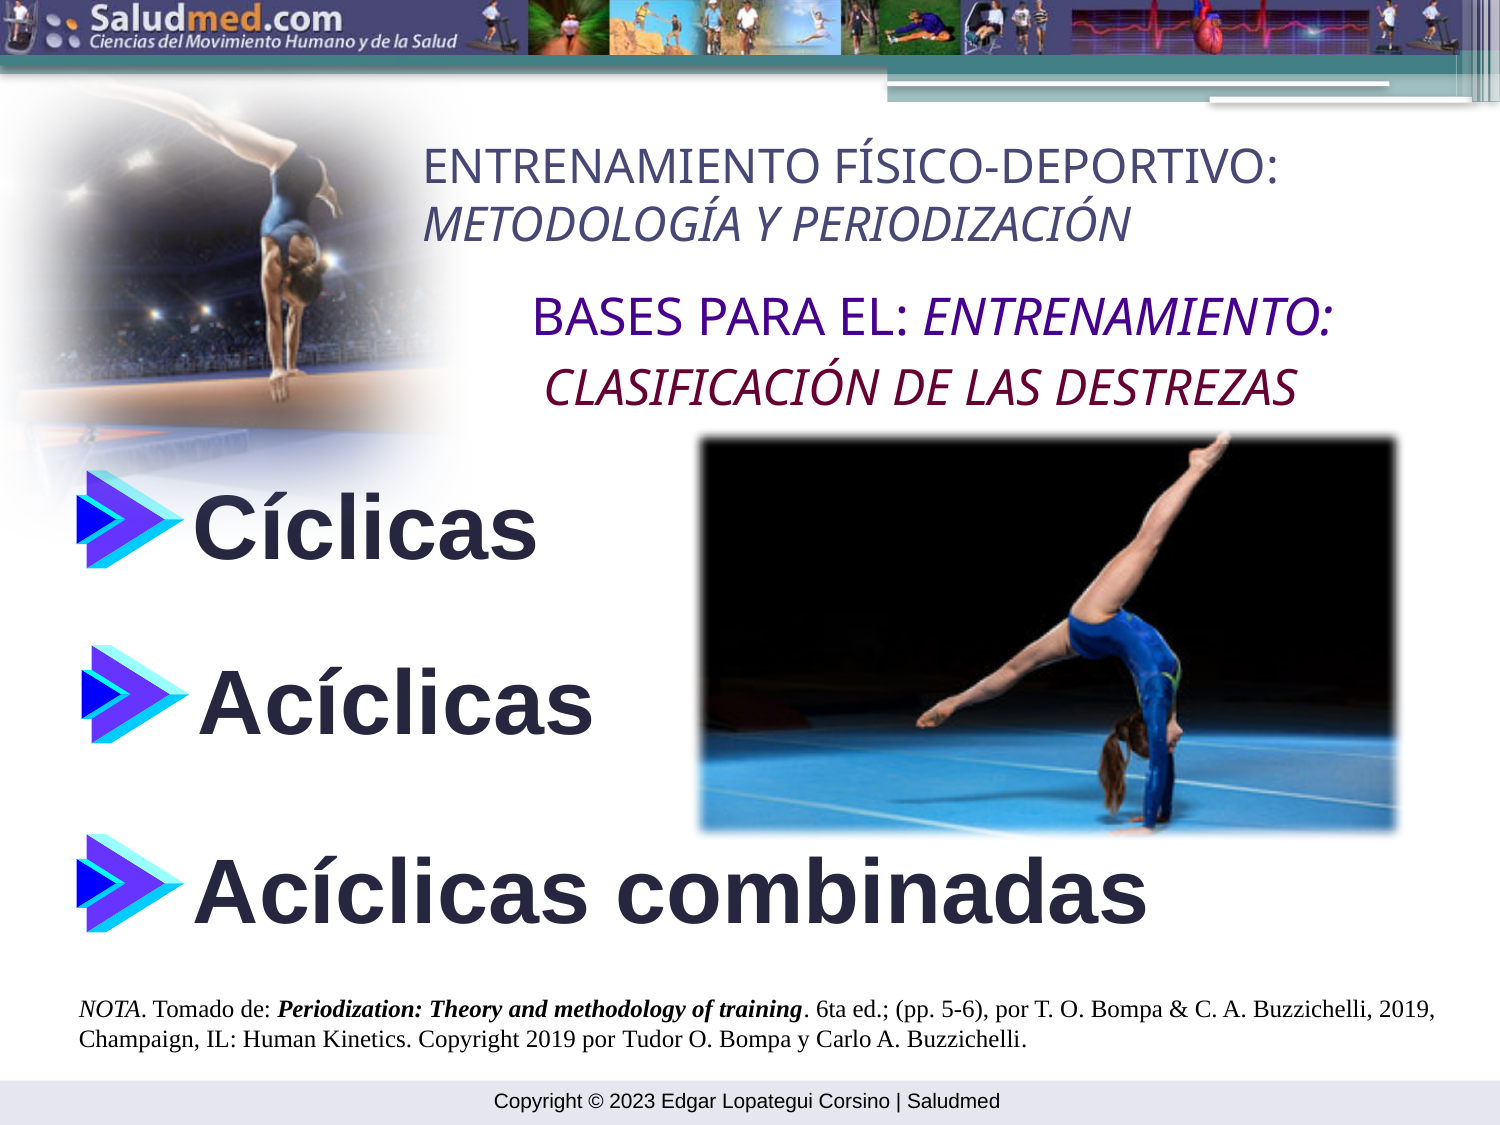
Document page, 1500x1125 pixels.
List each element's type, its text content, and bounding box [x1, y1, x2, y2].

picture [81, 644, 190, 744]
text_box NOTA. Tomado de: Periodization: Theory and methodology of training. 6ta ed.; (pp. 5-6), por T. O. Bompa & C. A. Buzzichelli, 2019, Champaign, IL: Human Kinetics. Copyright 2019 por Tudor O. Bompa y Carlo A. Buzzichelli. [64, 985, 1471, 1045]
picture [76, 833, 185, 933]
text_box BASES PARA EL: ENTRENAMIENTO: [480, 282, 1459, 354]
picture [690, 427, 1406, 841]
text_box CLASIFICACIÓN DE LAS DESTREZAS [480, 354, 1447, 433]
text_box ENTRENAMIENTO FÍSICO-DEPORTIVO: METODOLOGÍA Y PERIODIZACIÓN [480, 125, 1459, 262]
text_box Acíclicas combinadas [178, 846, 1258, 949]
text_box Cíclicas [178, 482, 683, 585]
picture [0, 0, 1460, 569]
text_box Acíclicas [183, 656, 678, 760]
